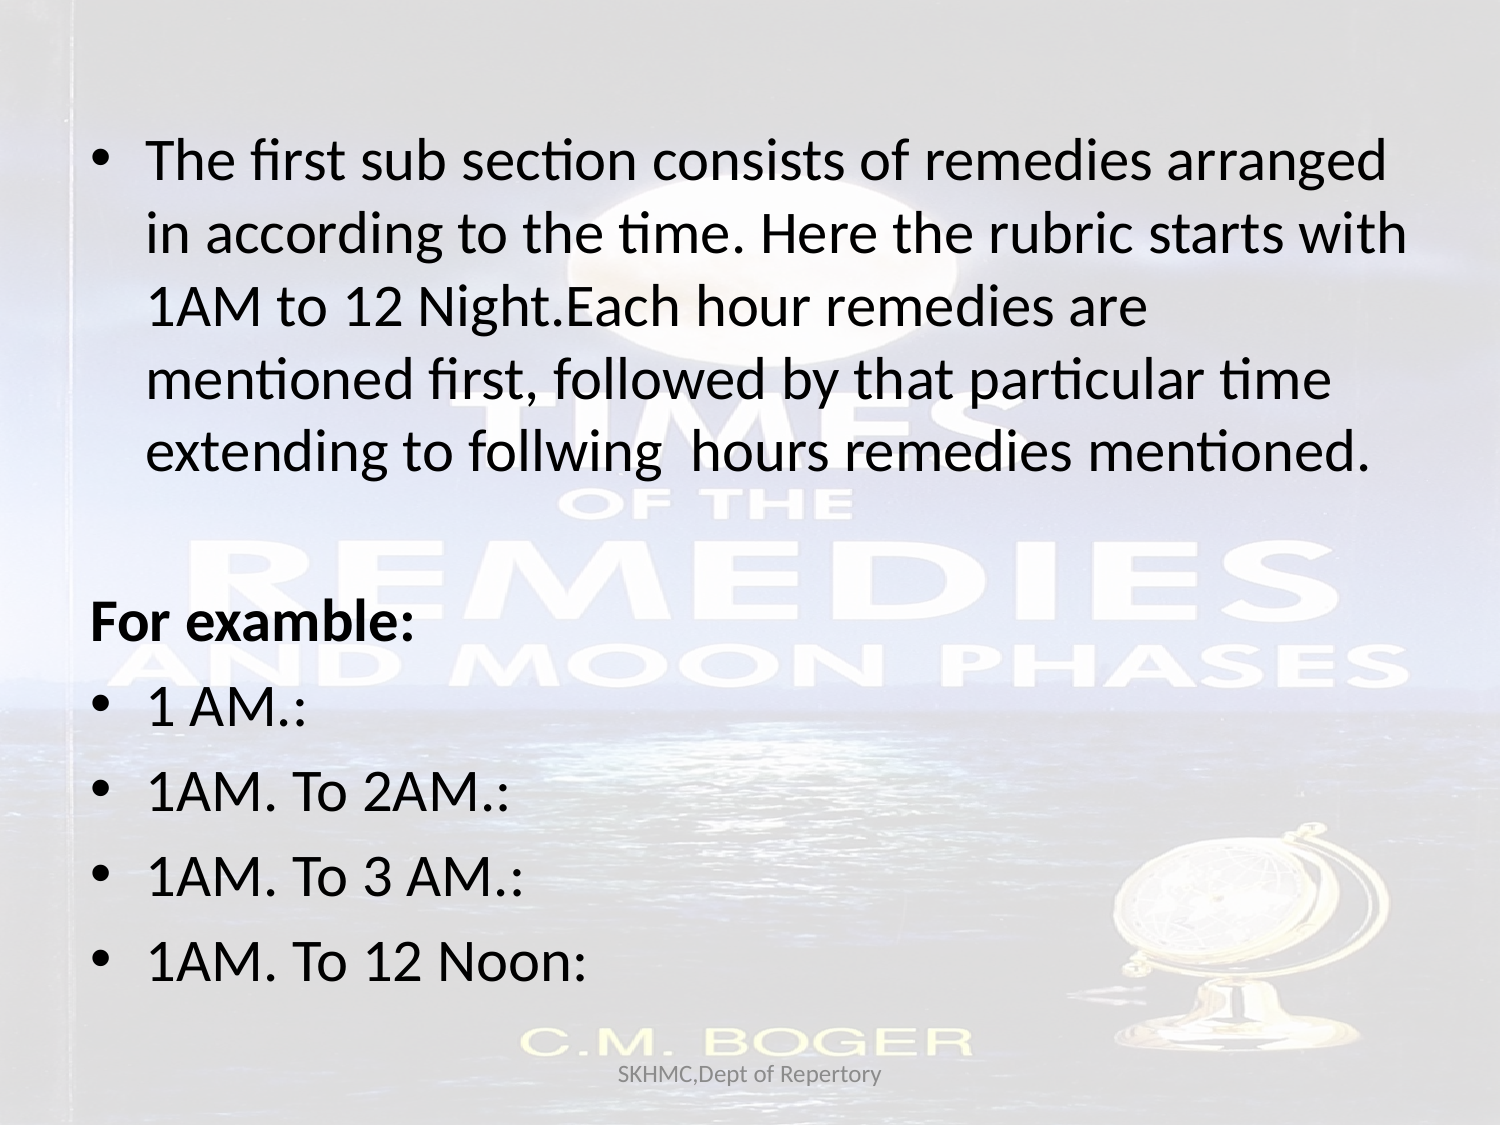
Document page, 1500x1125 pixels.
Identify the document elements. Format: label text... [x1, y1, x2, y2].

list The first sub section consists of remedies arranged in according to the time. Here the rubric starts with 1AM to 12 Night.Each hour remedies are mentioned first, followed by that particular time extending to follwing hours remedies mentioned. For examble: 1 AM.: 1AM. To 2AM.: 1AM. To 3 AM.: 1AM. To 12 Noon: [75, 112, 1425, 1005]
footer SKHMC,Dept of Repertory [512, 1042, 988, 1103]
